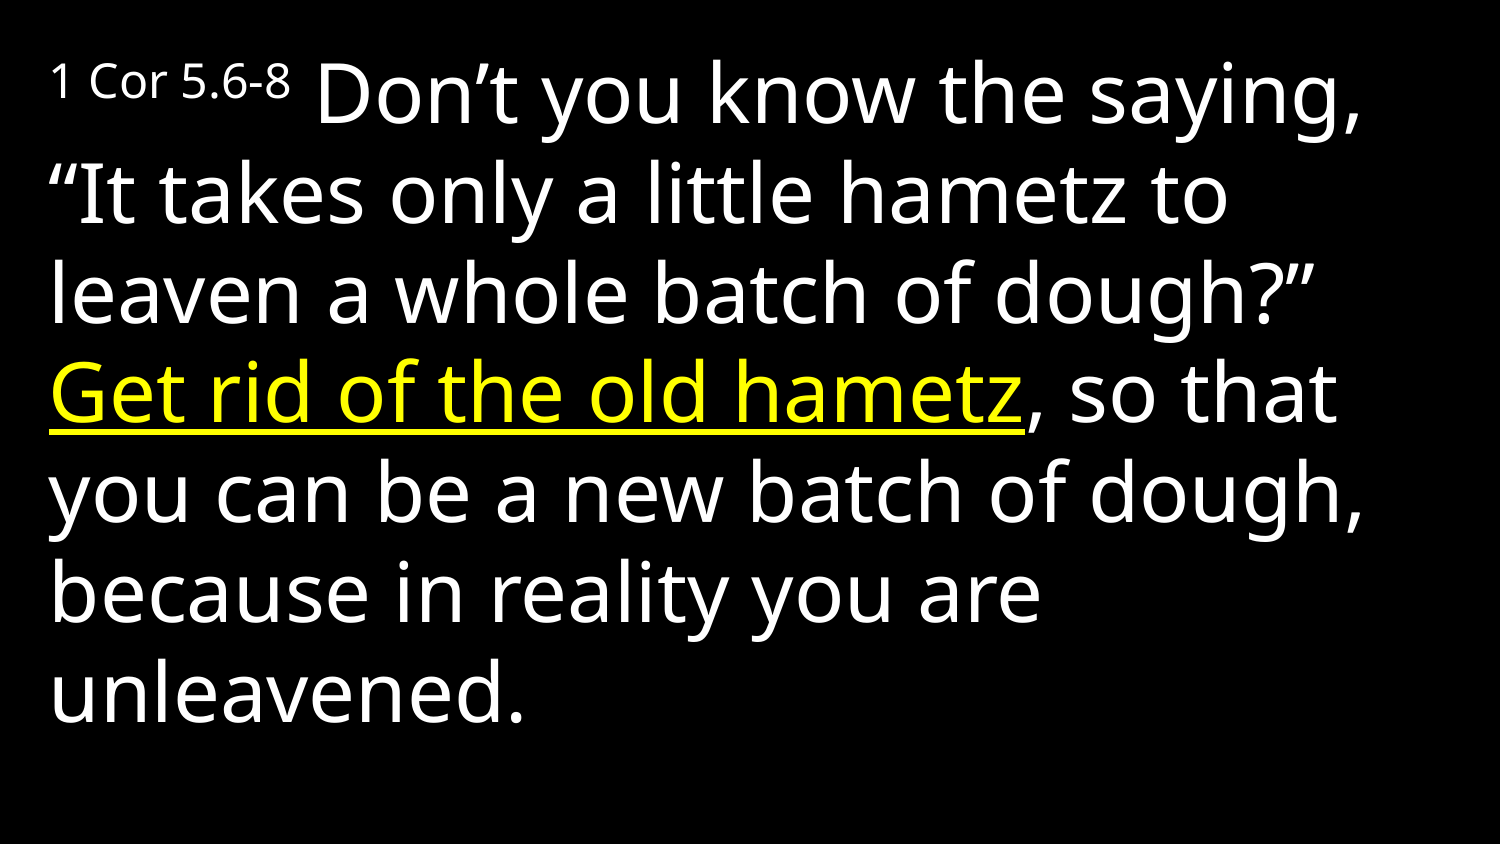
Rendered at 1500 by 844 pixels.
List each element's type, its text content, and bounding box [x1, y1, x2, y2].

subtitle 1 Cor 5.6-8 Don’t you know the saying, “It takes only a little hametz to leaven a whole batch of dough?” Get rid of the old hametz, so that you can be a new batch of dough, because in reality you are unleavened. [37, 34, 1463, 822]
